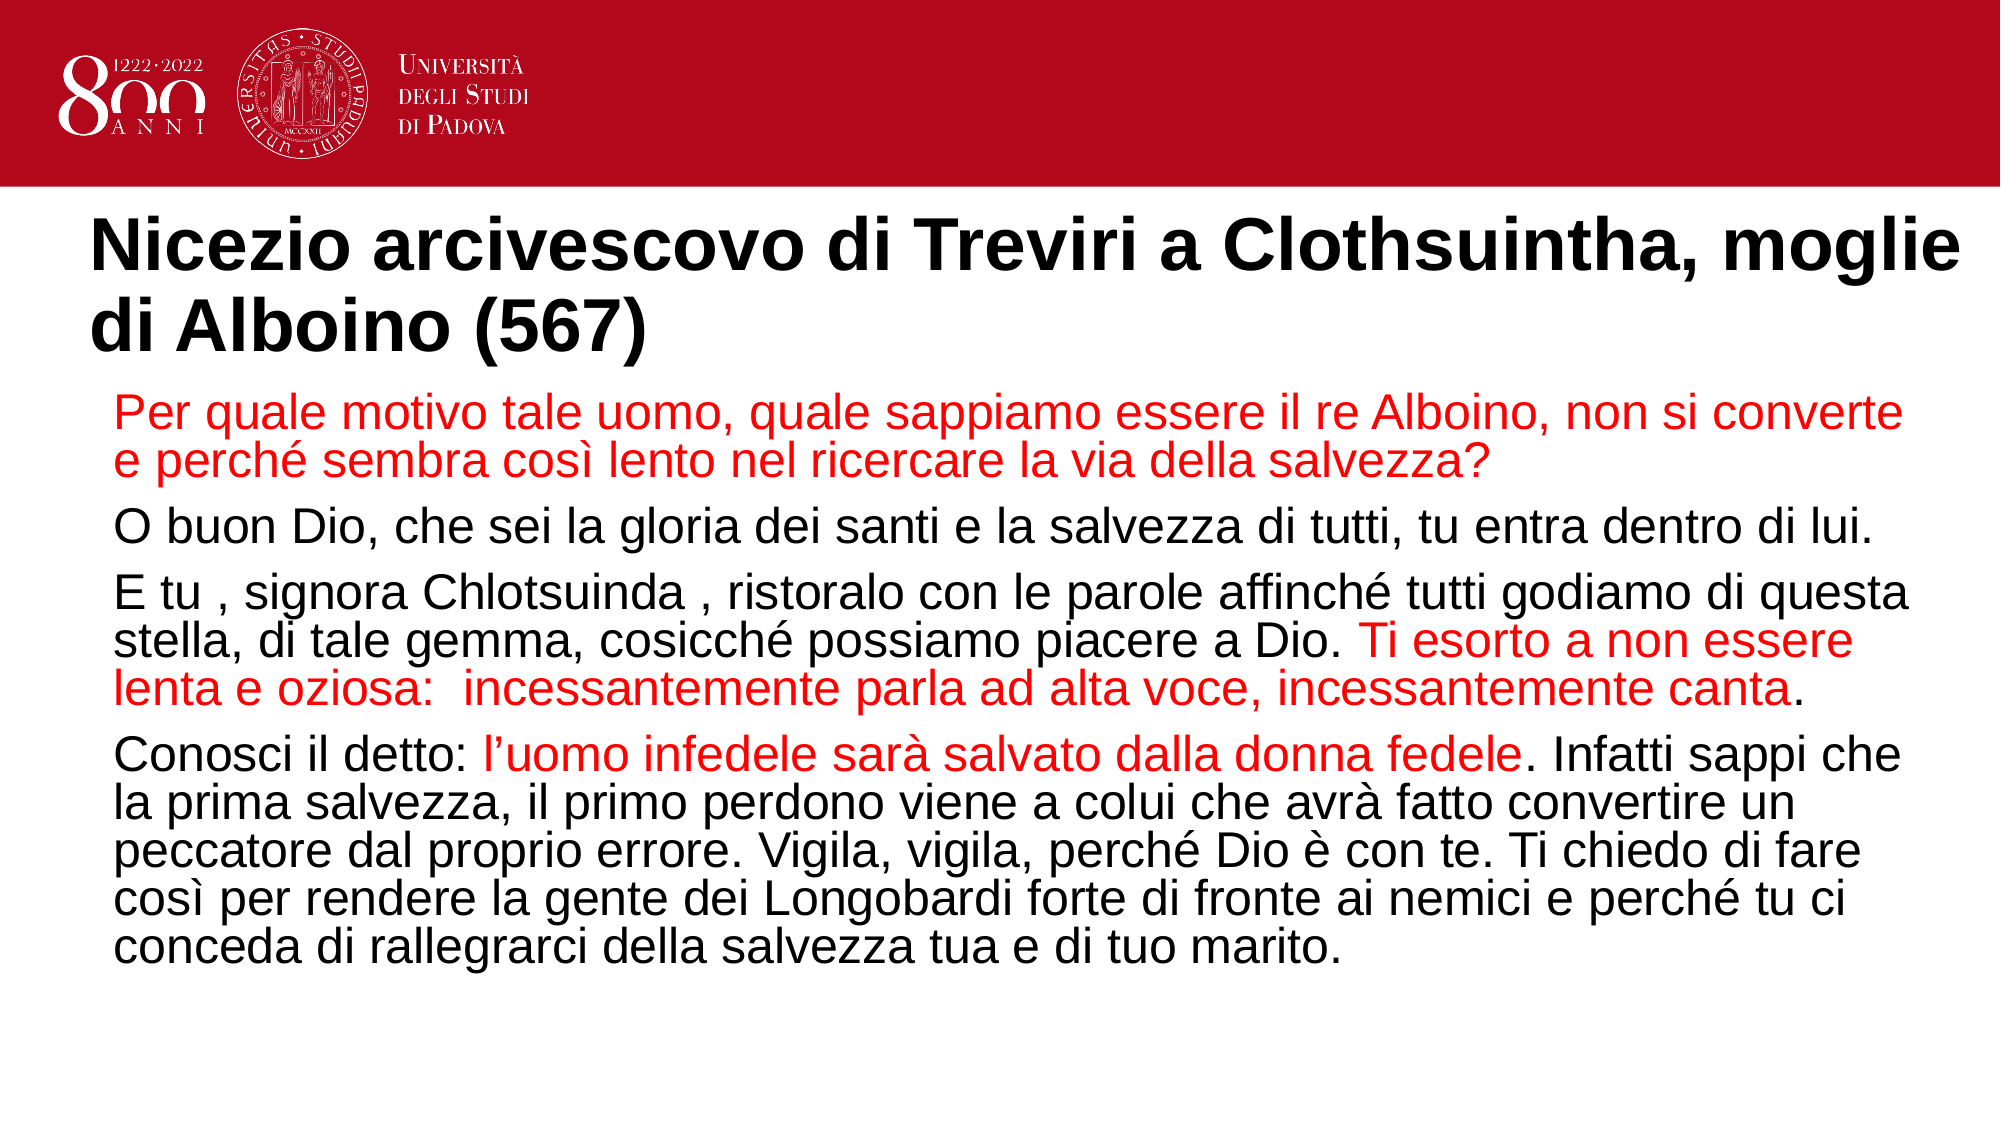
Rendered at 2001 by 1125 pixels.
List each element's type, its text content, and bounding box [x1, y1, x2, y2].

title Nicezio arcivescovo di Treviri a Clothsuintha, moglie di Alboino (567) [74, 189, 2000, 384]
list Per quale motivo tale uomo, quale sappiamo essere il re Alboino, non si converte e perché sembra così lento nel ricercare la via della salvezza? O buon Dio, che sei la gloria dei santi e la salvezza di tutti, tu entra dentro di lui. E tu , signora Chlotsuinda , ristoralo con le parole affinché tutti godiamo di questa stella, di tale gemma, cosicché possiamo piacere a Dio. Ti esorto a non essere lenta e oziosa: incessantemente parla ad alta voce, incessantemente canta. Conosci il detto: l’uomo infedele sarà salvato dalla donna fedele. Infatti sappi che la prima salvezza, il primo perdono viene a colui che avrà fatto convertire un peccatore dal proprio errore. Vigila, vigila, perché Dio è con te. Ti chiedo di fare così per rendere la gente dei Longobardi forte di fronte ai nemici e perché tu ci conceda di rallegrarci della salvezza tua e di tuo marito. [98, 384, 1929, 999]
